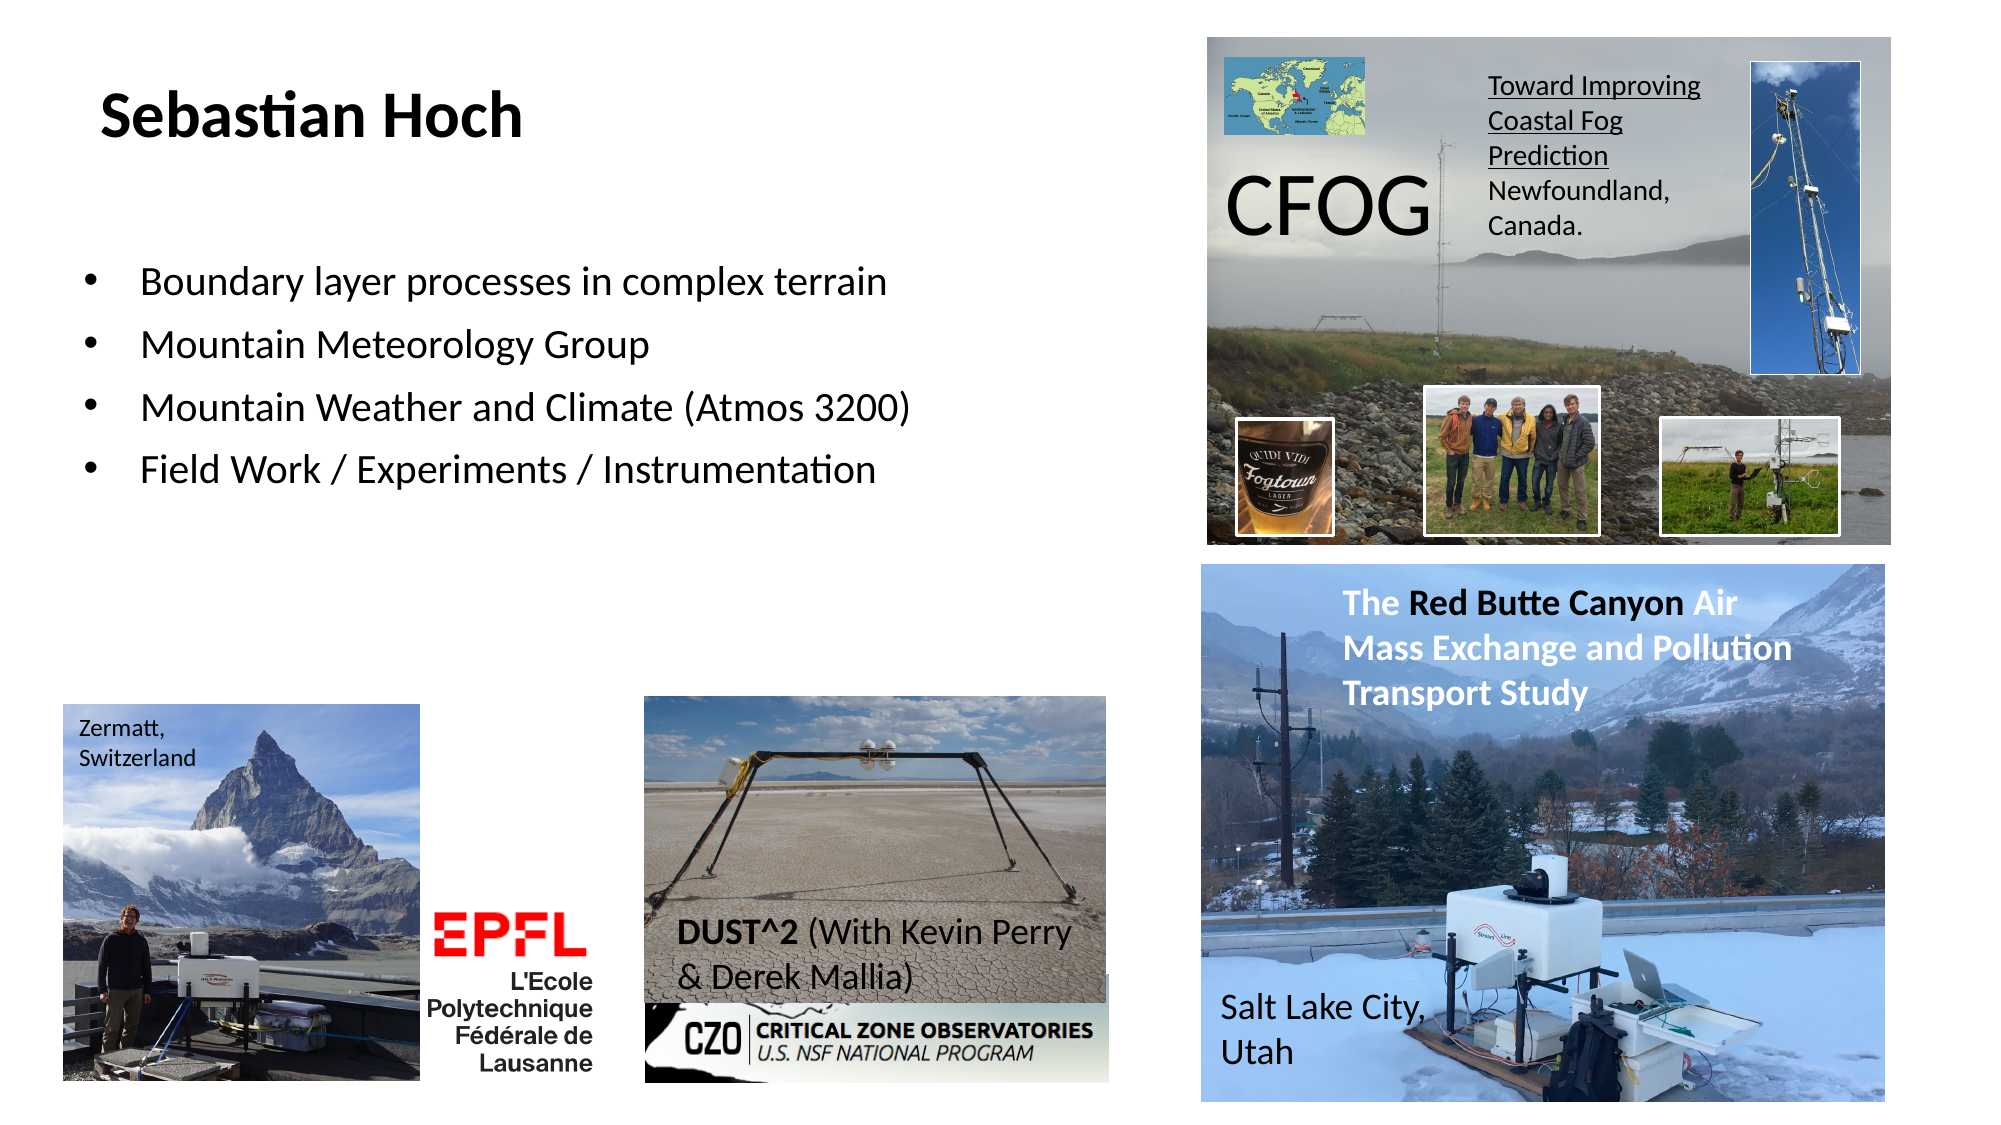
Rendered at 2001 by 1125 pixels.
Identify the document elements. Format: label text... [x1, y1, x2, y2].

picture [644, 696, 1109, 1083]
text_box Sebastian Hoch [85, 63, 540, 158]
picture [1207, 37, 1891, 545]
text_box Boundary layer processes in complex terrain Mountain Meteorology Group Mountain Weather and Climate (Atmos 3200) Field Work / Experiments / Instrumentation [68, 246, 933, 500]
picture [1201, 564, 1885, 1102]
picture [421, 903, 603, 1078]
picture [63, 704, 420, 1081]
